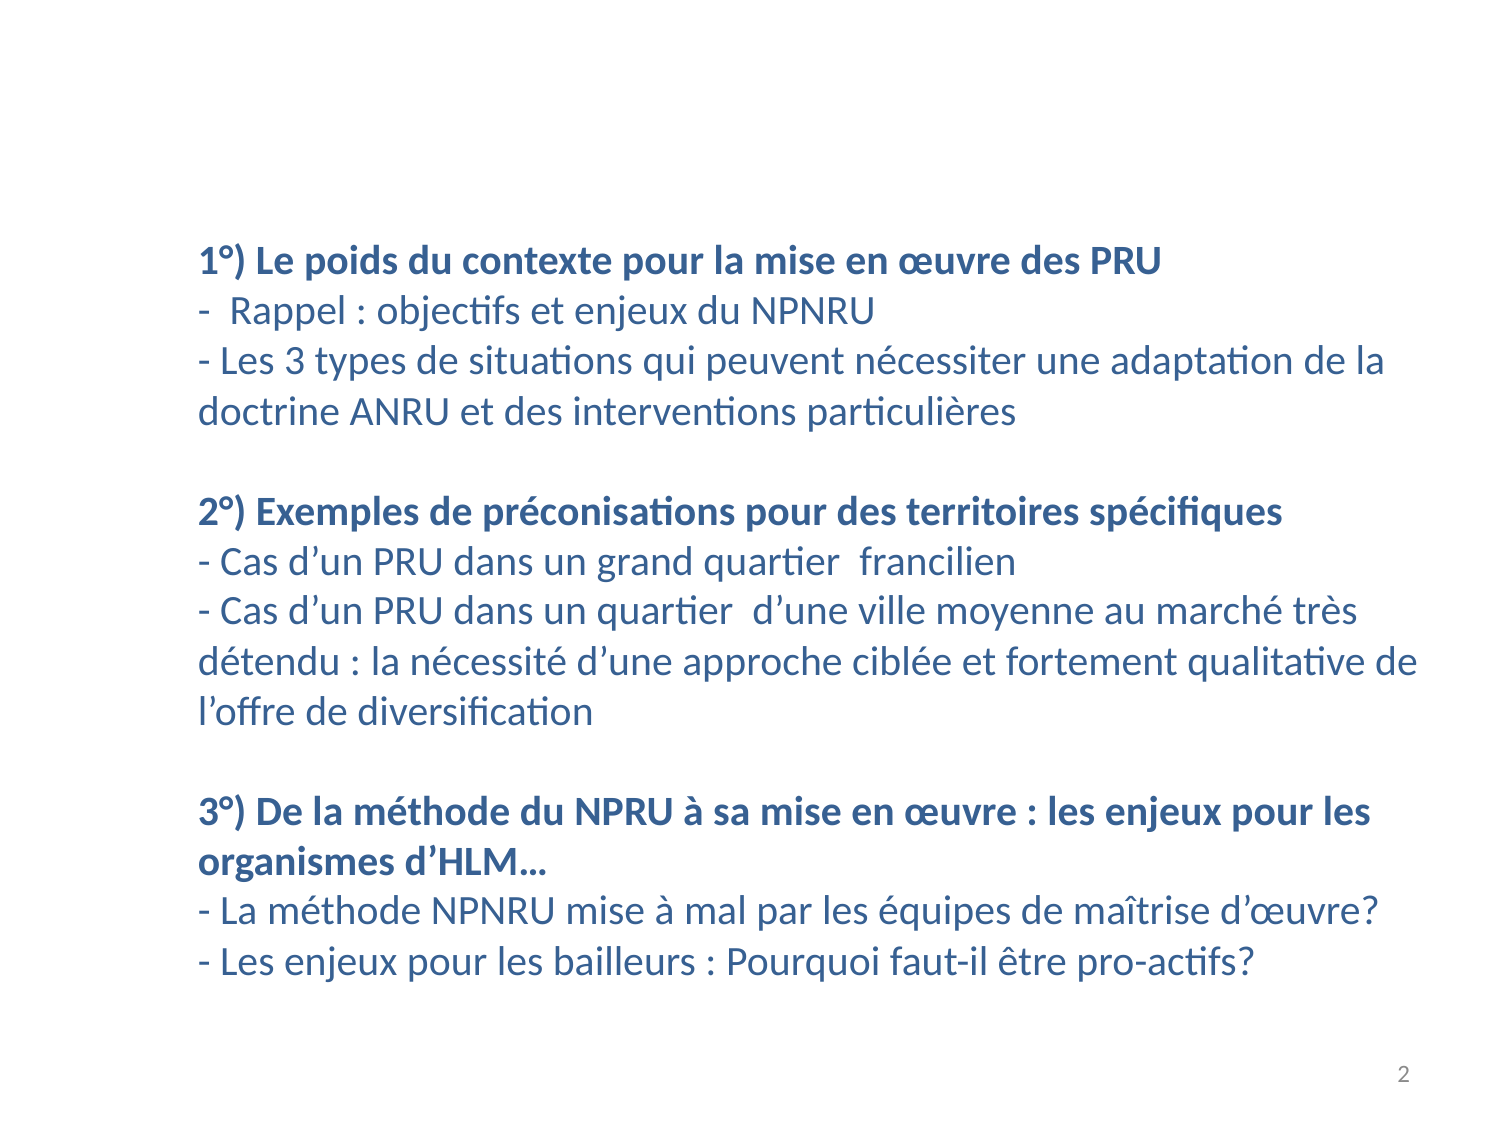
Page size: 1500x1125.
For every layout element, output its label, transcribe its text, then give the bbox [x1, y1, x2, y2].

title 1°) Le poids du contexte pour la mise en œuvre des PRU - Rappel : objectifs et enjeux du NPNRU - Les 3 types de situations qui peuvent nécessiter une adaptation de la doctrine ANRU et des interventions particulières 2°) Exemples de préconisations pour des territoires spécifiques - Cas d’un PRU dans un grand quartier francilien - Cas d’un PRU dans un quartier d’une ville moyenne au marché très détendu : la nécessité d’une approche ciblée et fortement qualitative de l’offre de diversification 3°) De la méthode du NPRU à sa mise en œuvre : les enjeux pour les organismes d’HLM… - La méthode NPNRU mise à mal par les équipes de maîtrise d’œuvre? - Les enjeux pour les bailleurs : Pourquoi faut-il être pro-actifs? [183, 255, 1436, 1012]
slide_number 2 [1074, 1042, 1425, 1103]
